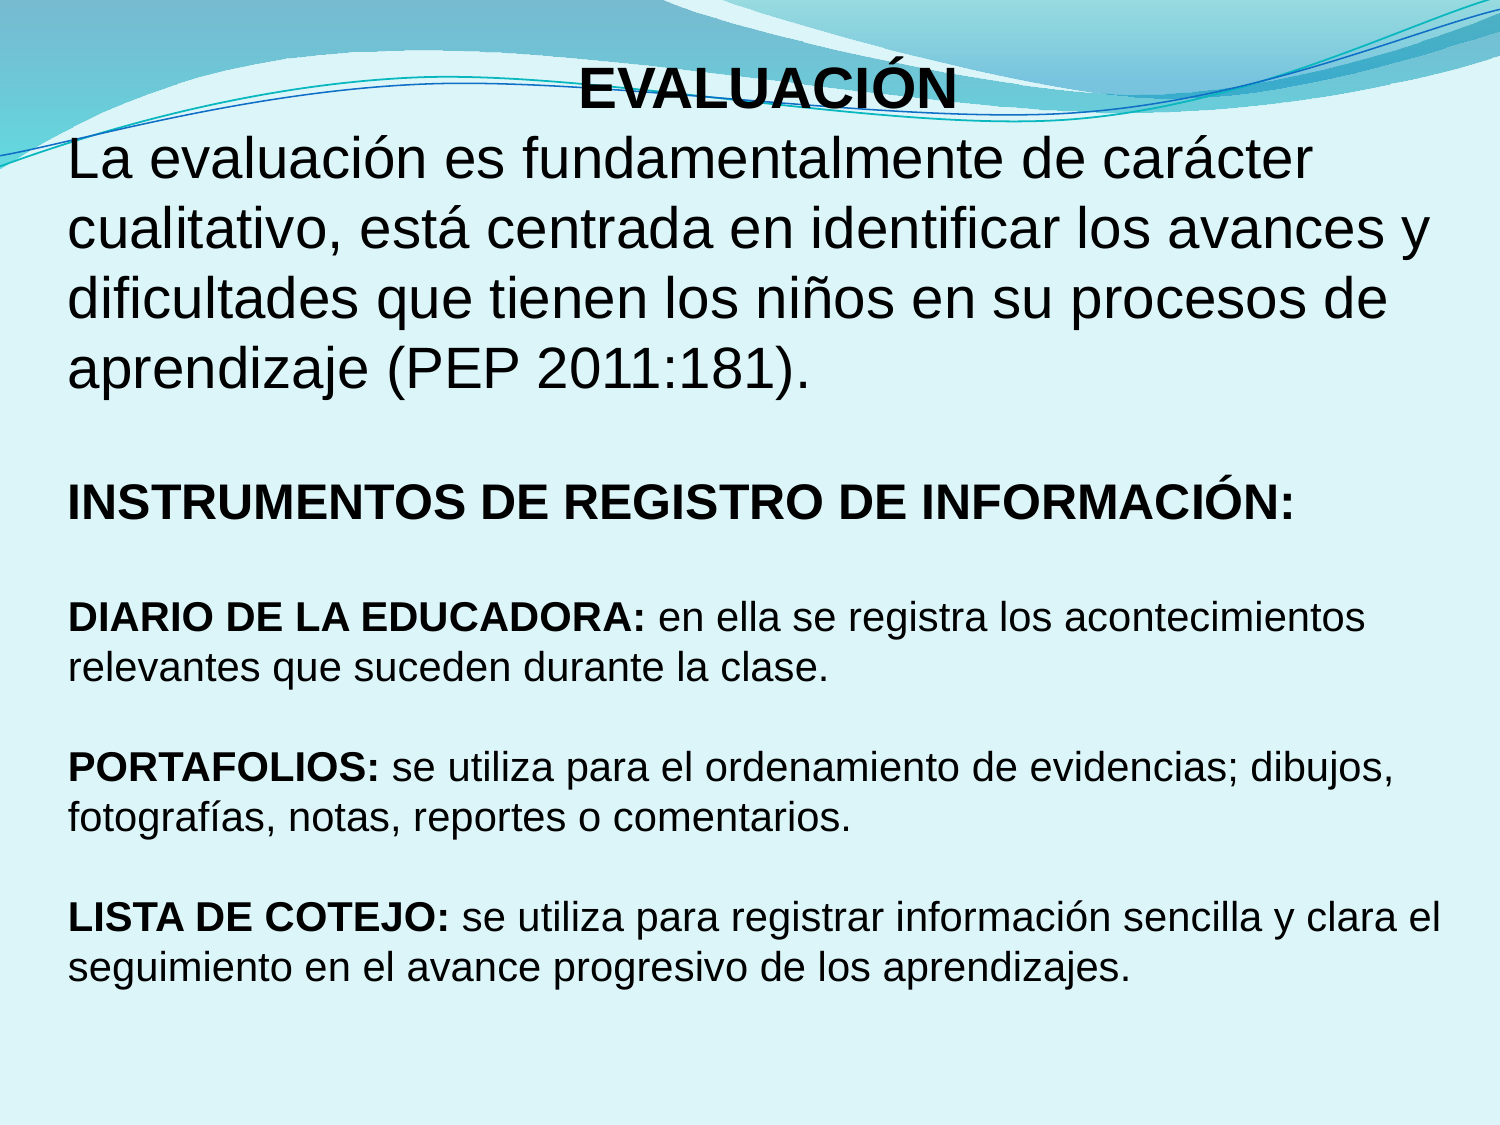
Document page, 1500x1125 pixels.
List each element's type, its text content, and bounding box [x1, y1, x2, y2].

text_box EVALUACIÓN La evaluación es fundamentalmente de carácter cualitativo, está centrada en identificar los avances y dificultades que tienen los niños en su procesos de aprendizaje (PEP 2011:181). INSTRUMENTOS DE REGISTRO DE INFORMACIÓN: DIARIO DE LA EDUCADORA: en ella se registra los acontecimientos relevantes que suceden durante la clase. PORTAFOLIOS: se utiliza para el ordenamiento de evidencias; dibujos, fotografías, notas, reportes o comentarios. LISTA DE COTEJO: se utiliza para registrar información sencilla y clara el seguimiento en el avance progresivo de los aprendizajes. [53, 42, 1500, 1058]
